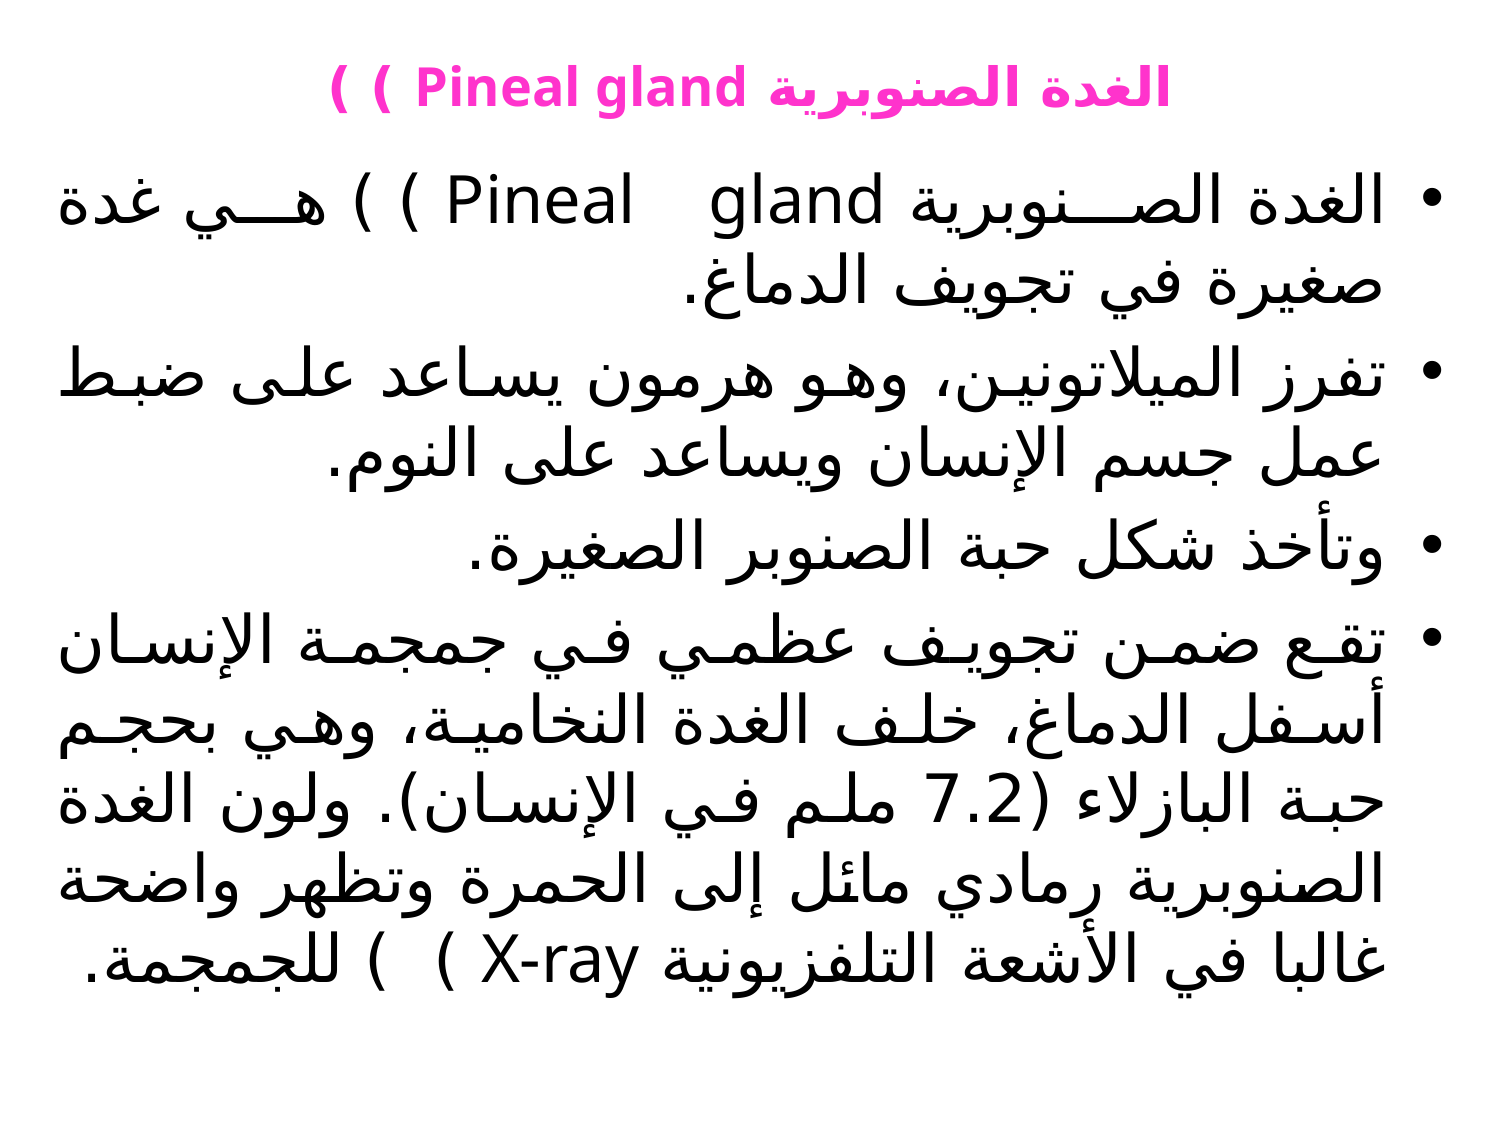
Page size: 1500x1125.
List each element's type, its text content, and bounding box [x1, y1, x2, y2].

title الغدة الصنوبرية Pineal gland )‏ ) [75, 45, 1425, 126]
list الغدة الصنوبرية Pineal gland )‏ ) هي غدة صغيرة في تجويف الدماغ. تفرز الميلاتونين، وهو هرمون يساعد على ضبط عمل جسم الإنسان ويساعد على النوم. وتأخذ شكل حبة الصنوبر الصغيرة. تقع ضمن تجويف عظمي في جمجمة الإنسان أسفل الدماغ، خلف الغدة النخامية، وهي بحجم حبة البازلاء (7.2 ملم في الإنسان). ولون الغدة الصنوبرية رمادي مائل إلى الحمرة وتظهر واضحة غالبا في الأشعة التلفزيونية X-ray ) ) للجمجمة. [41, 149, 1459, 1094]
